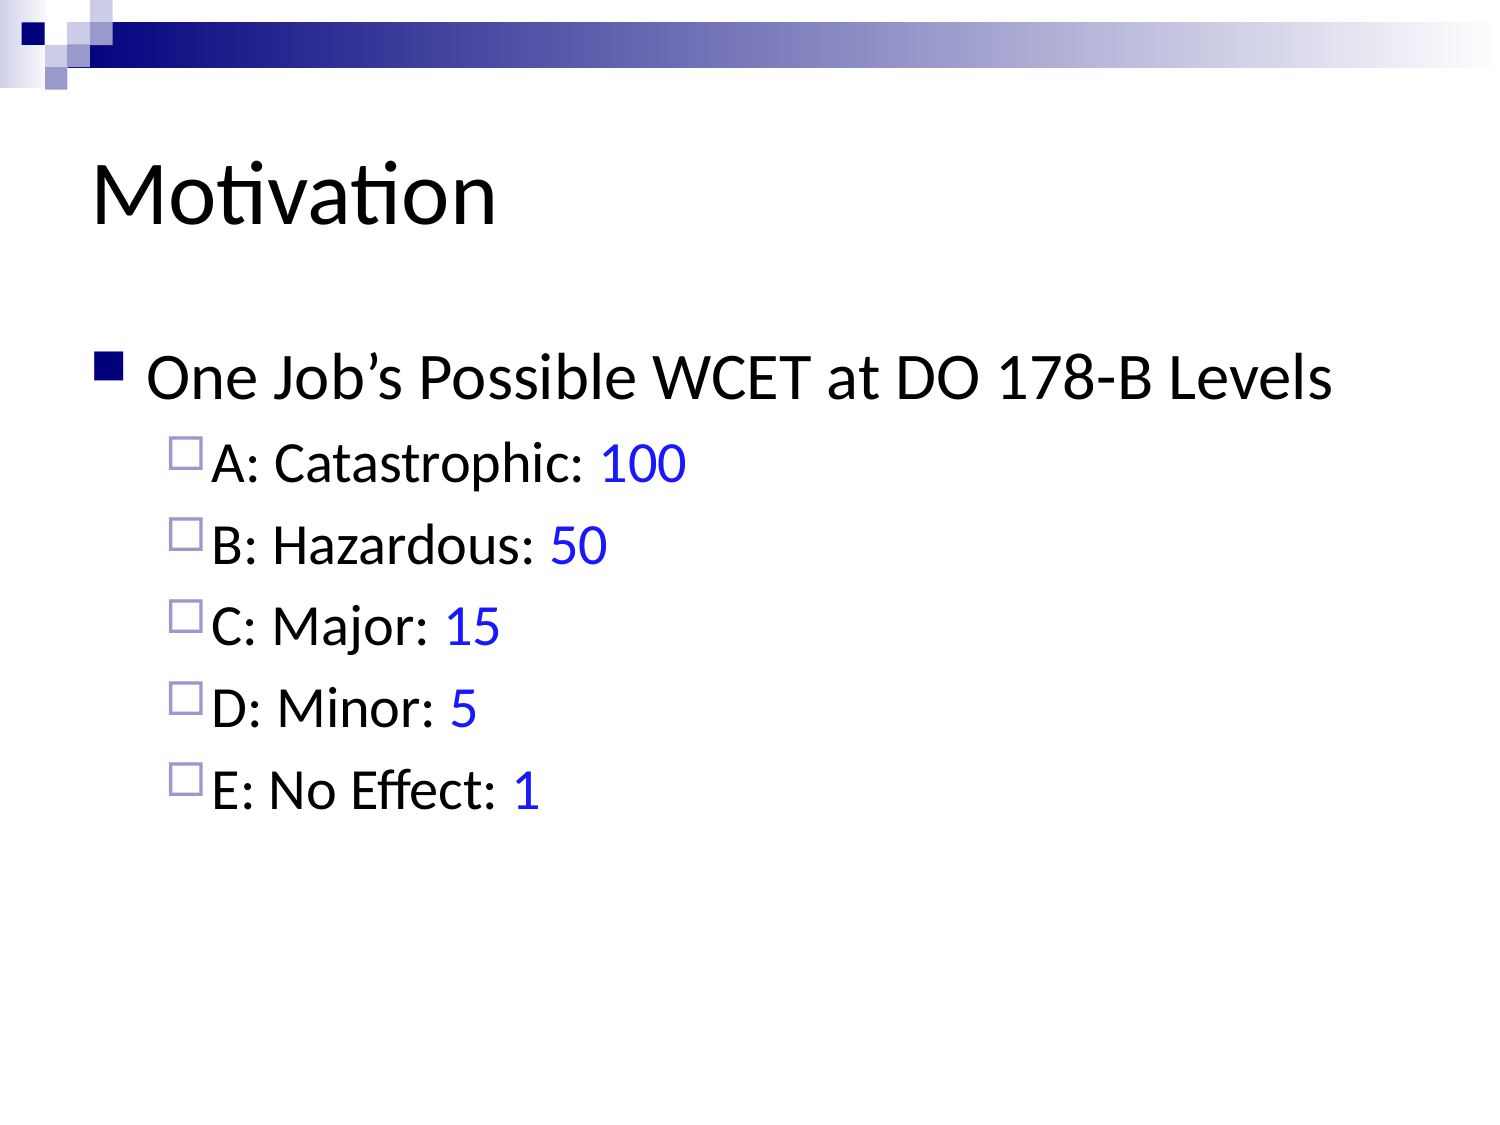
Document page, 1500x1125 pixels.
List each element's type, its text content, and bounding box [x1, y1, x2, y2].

title Motivation [74, 74, 1426, 301]
list One Job’s Possible WCET at DO 178-B Levels A: Catastrophic: 100 B: Hazardous: 50 C: Major: 15 D: Minor: 5 E: No Effect: 1 [74, 324, 1426, 963]
